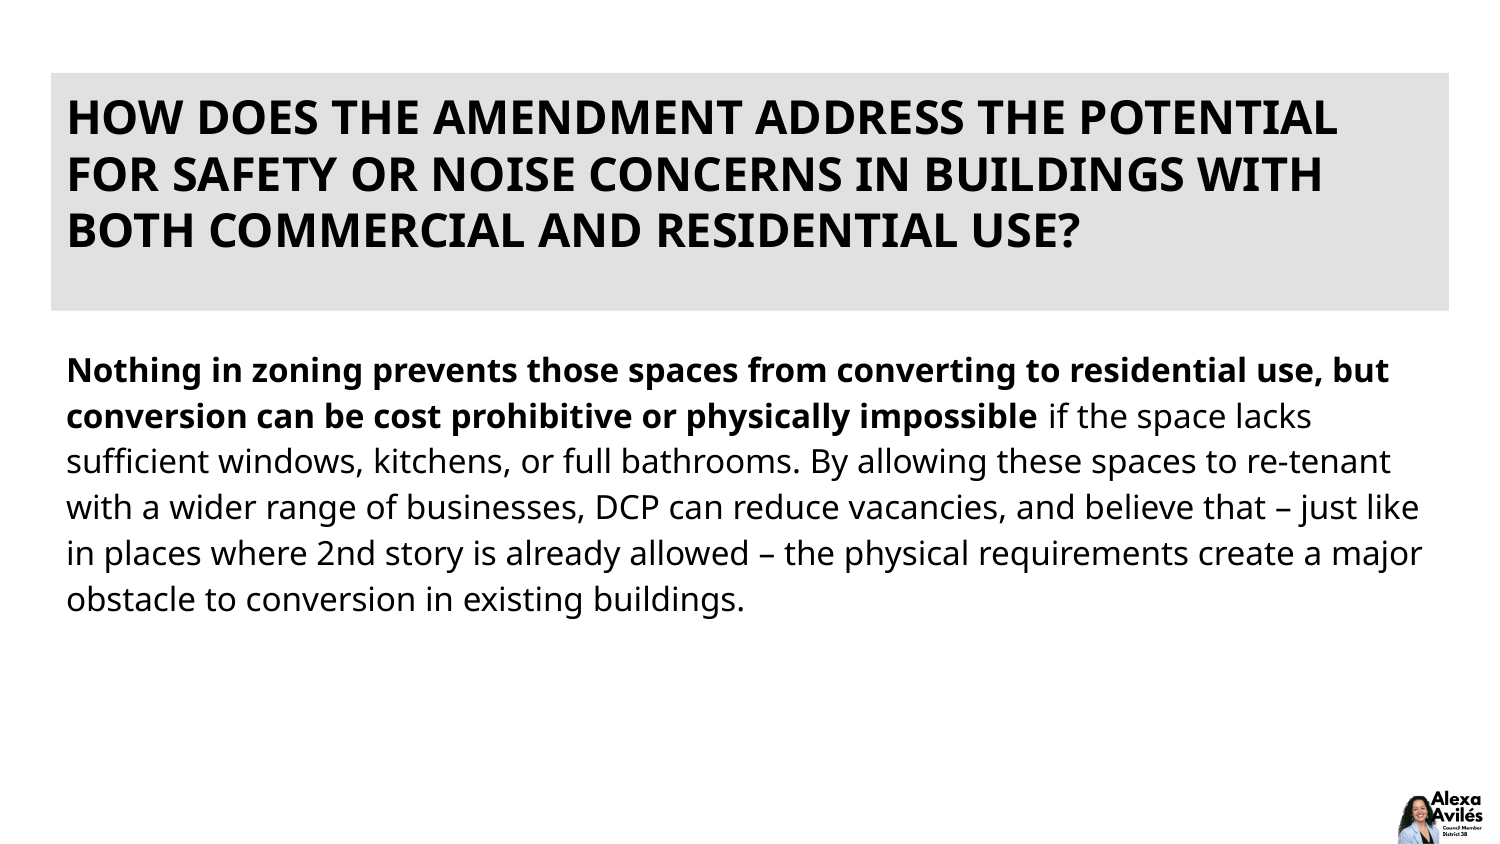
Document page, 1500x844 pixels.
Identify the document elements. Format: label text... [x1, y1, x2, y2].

picture [1395, 747, 1493, 844]
title HOW DOES THE AMENDMENT ADDRESS THE POTENTIAL FOR SAFETY OR NOISE CONCERNS IN BUILDINGS WITH BOTH COMMERCIAL AND RESIDENTIAL USE? [51, 72, 1449, 311]
list Nothing in zoning prevents those spaces from converting to residential use, but conversion can be cost prohibitive or physically impossible if the space lacks sufficient windows, kitchens, or full bathrooms. By allowing these spaces to re-tenant with a wider range of businesses, DCP can reduce vacancies, and believe that – just like in places where 2nd story is already allowed – the physical requirements create a major obstacle to conversion in existing buildings. [51, 327, 1449, 677]
